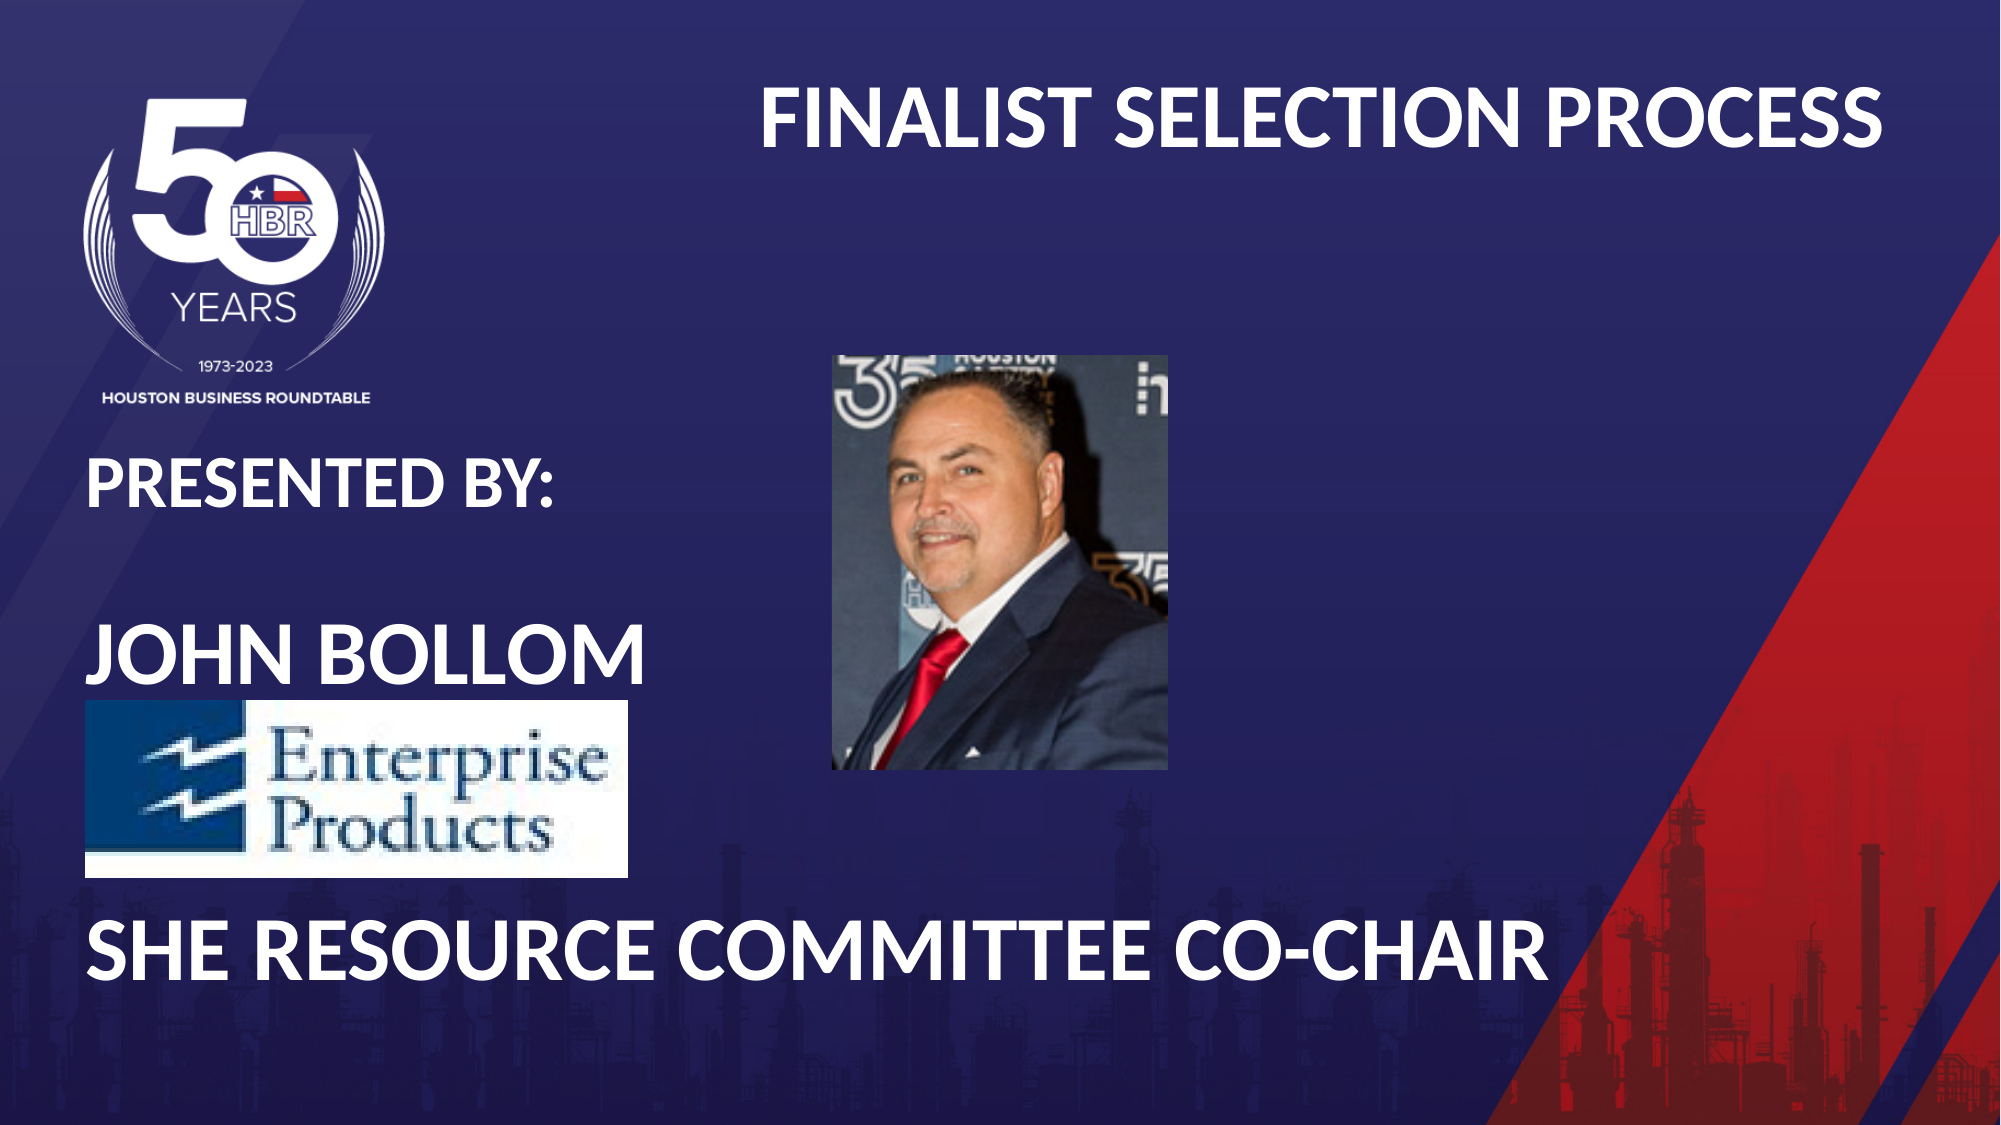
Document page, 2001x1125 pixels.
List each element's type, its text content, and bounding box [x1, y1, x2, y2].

title Presented by: John Bollom SHE Resource Committee Co-Chair [70, 611, 1620, 1009]
picture [0, 0, 2001, 1125]
text_box FINALIST SELECTION PROCESS [744, 30, 2000, 175]
